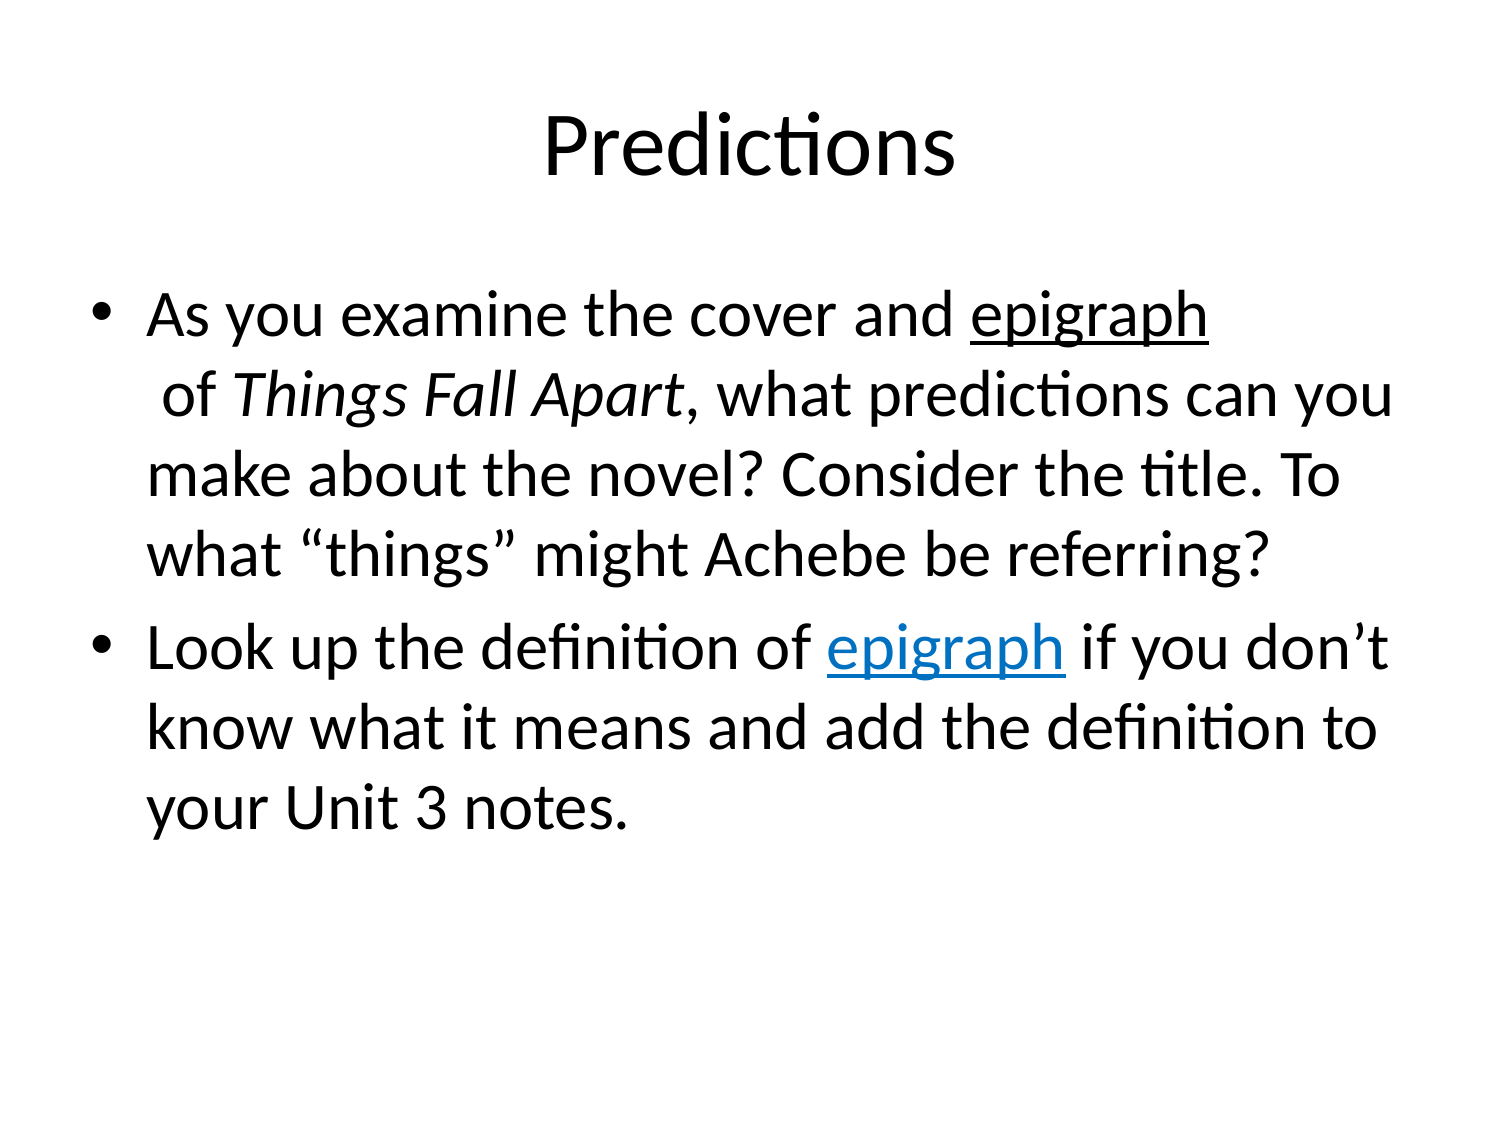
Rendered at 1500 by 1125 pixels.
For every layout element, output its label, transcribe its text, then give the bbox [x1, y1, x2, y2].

title Predictions [75, 45, 1425, 233]
list As you examine the cover and epigraph of Things Fall Apart, what predictions can you make about the novel? Consider the title. To what “things” might Achebe be referring? Look up the definition of epigraph if you don’t know what it means and add the definition to your Unit 3 notes. [75, 262, 1425, 1005]
